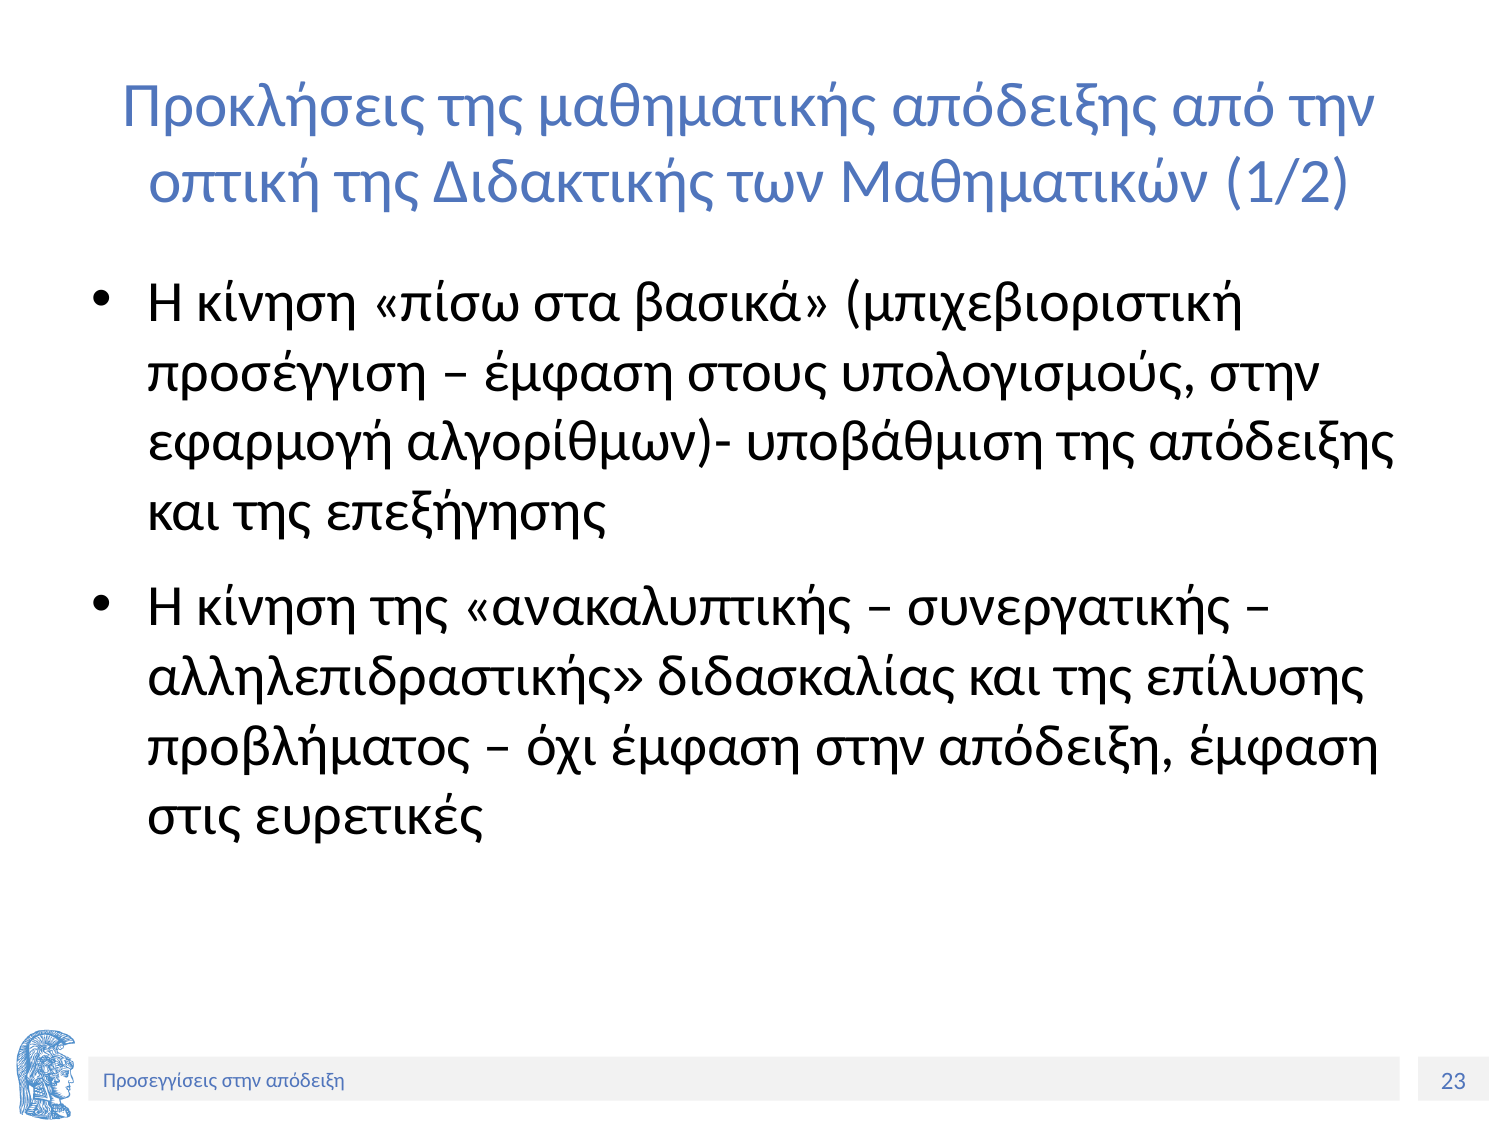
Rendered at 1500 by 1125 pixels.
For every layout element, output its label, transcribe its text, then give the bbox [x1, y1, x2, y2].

list Η κίνηση «πίσω στα βασικά» (μπιχεβιοριστική προσέγγιση – έμφαση στους υπολογισμούς, στην εφαρμογή αλγορίθμων)- υποβάθμιση της απόδειξης και της επεξήγησης Η κίνηση της «ανακαλυπτικής – συνεργατικής – αλληλεπιδραστικής» διδασκαλίας και της επίλυσης προβλήματος – όχι έμφαση στην απόδειξη, έμφαση στις ευρετικές [76, 255, 1427, 998]
picture [9, 1026, 81, 1120]
title Προκλήσεις της μαθηματικής απόδειξης από την οπτική της Διδακτικής των Μαθηματικών (1/2) [75, 45, 1425, 233]
